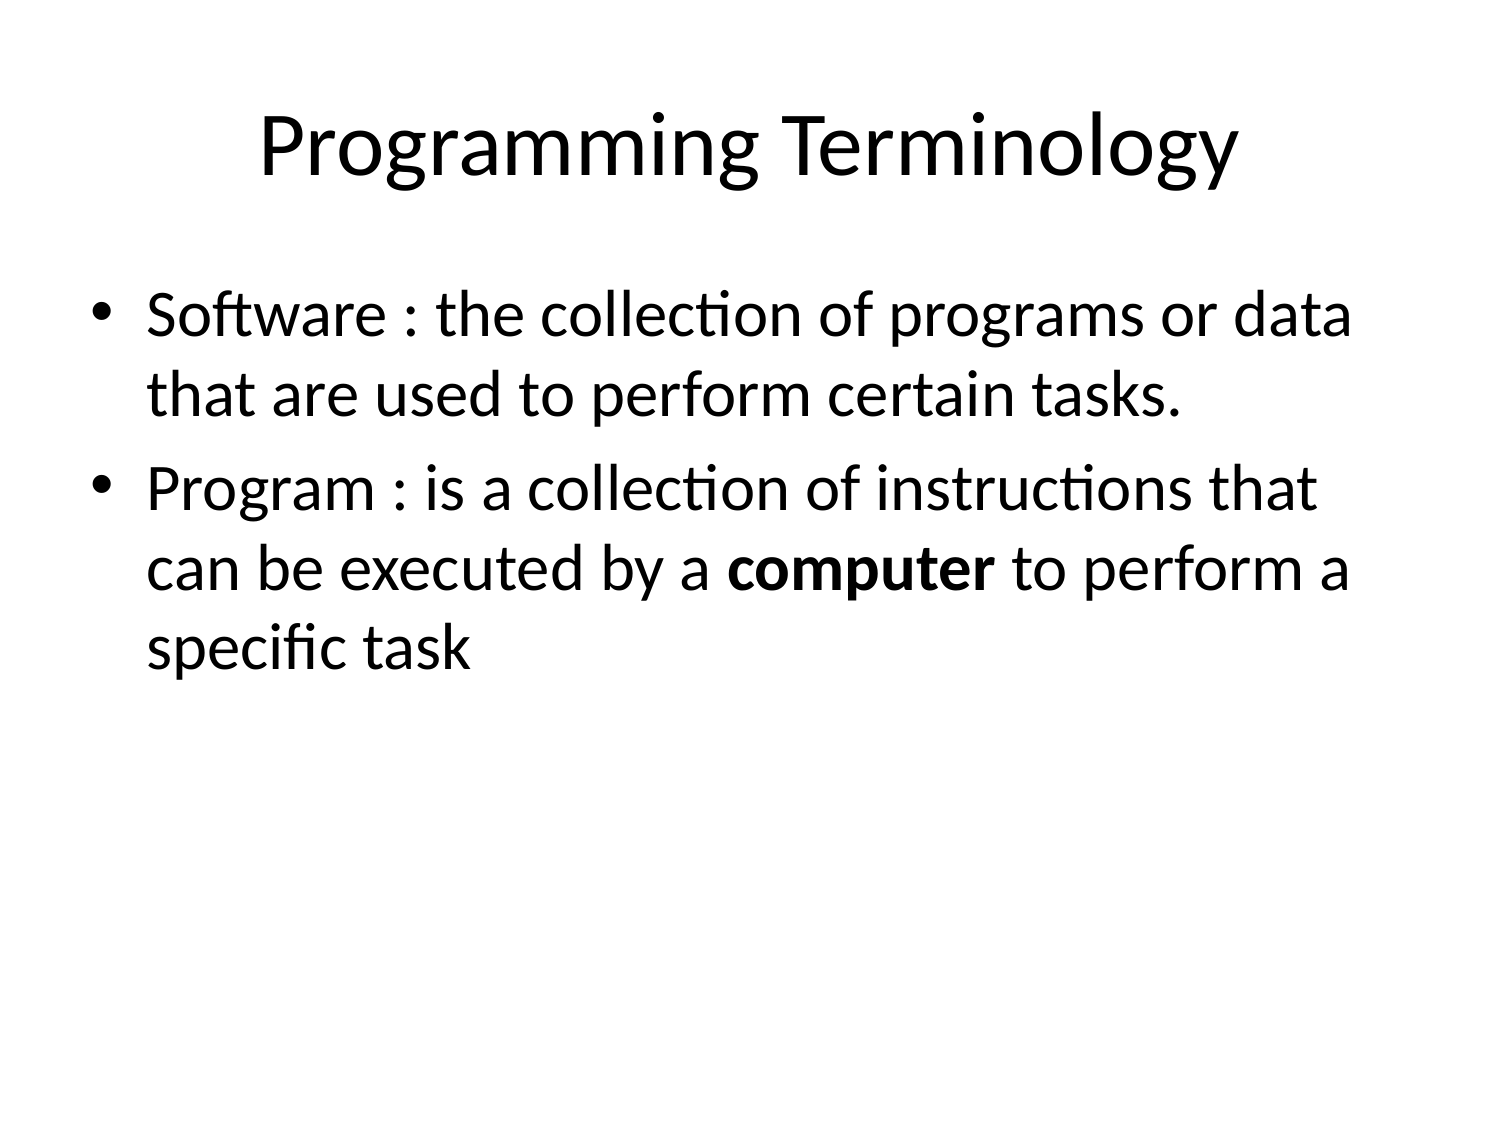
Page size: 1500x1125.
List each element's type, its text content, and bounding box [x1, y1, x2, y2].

list Software : the collection of programs or data that are used to perform certain tasks. Program : is a collection of instructions that can be executed by a computer to perform a specific task [75, 262, 1425, 1005]
title Programming Terminology [75, 45, 1425, 233]
